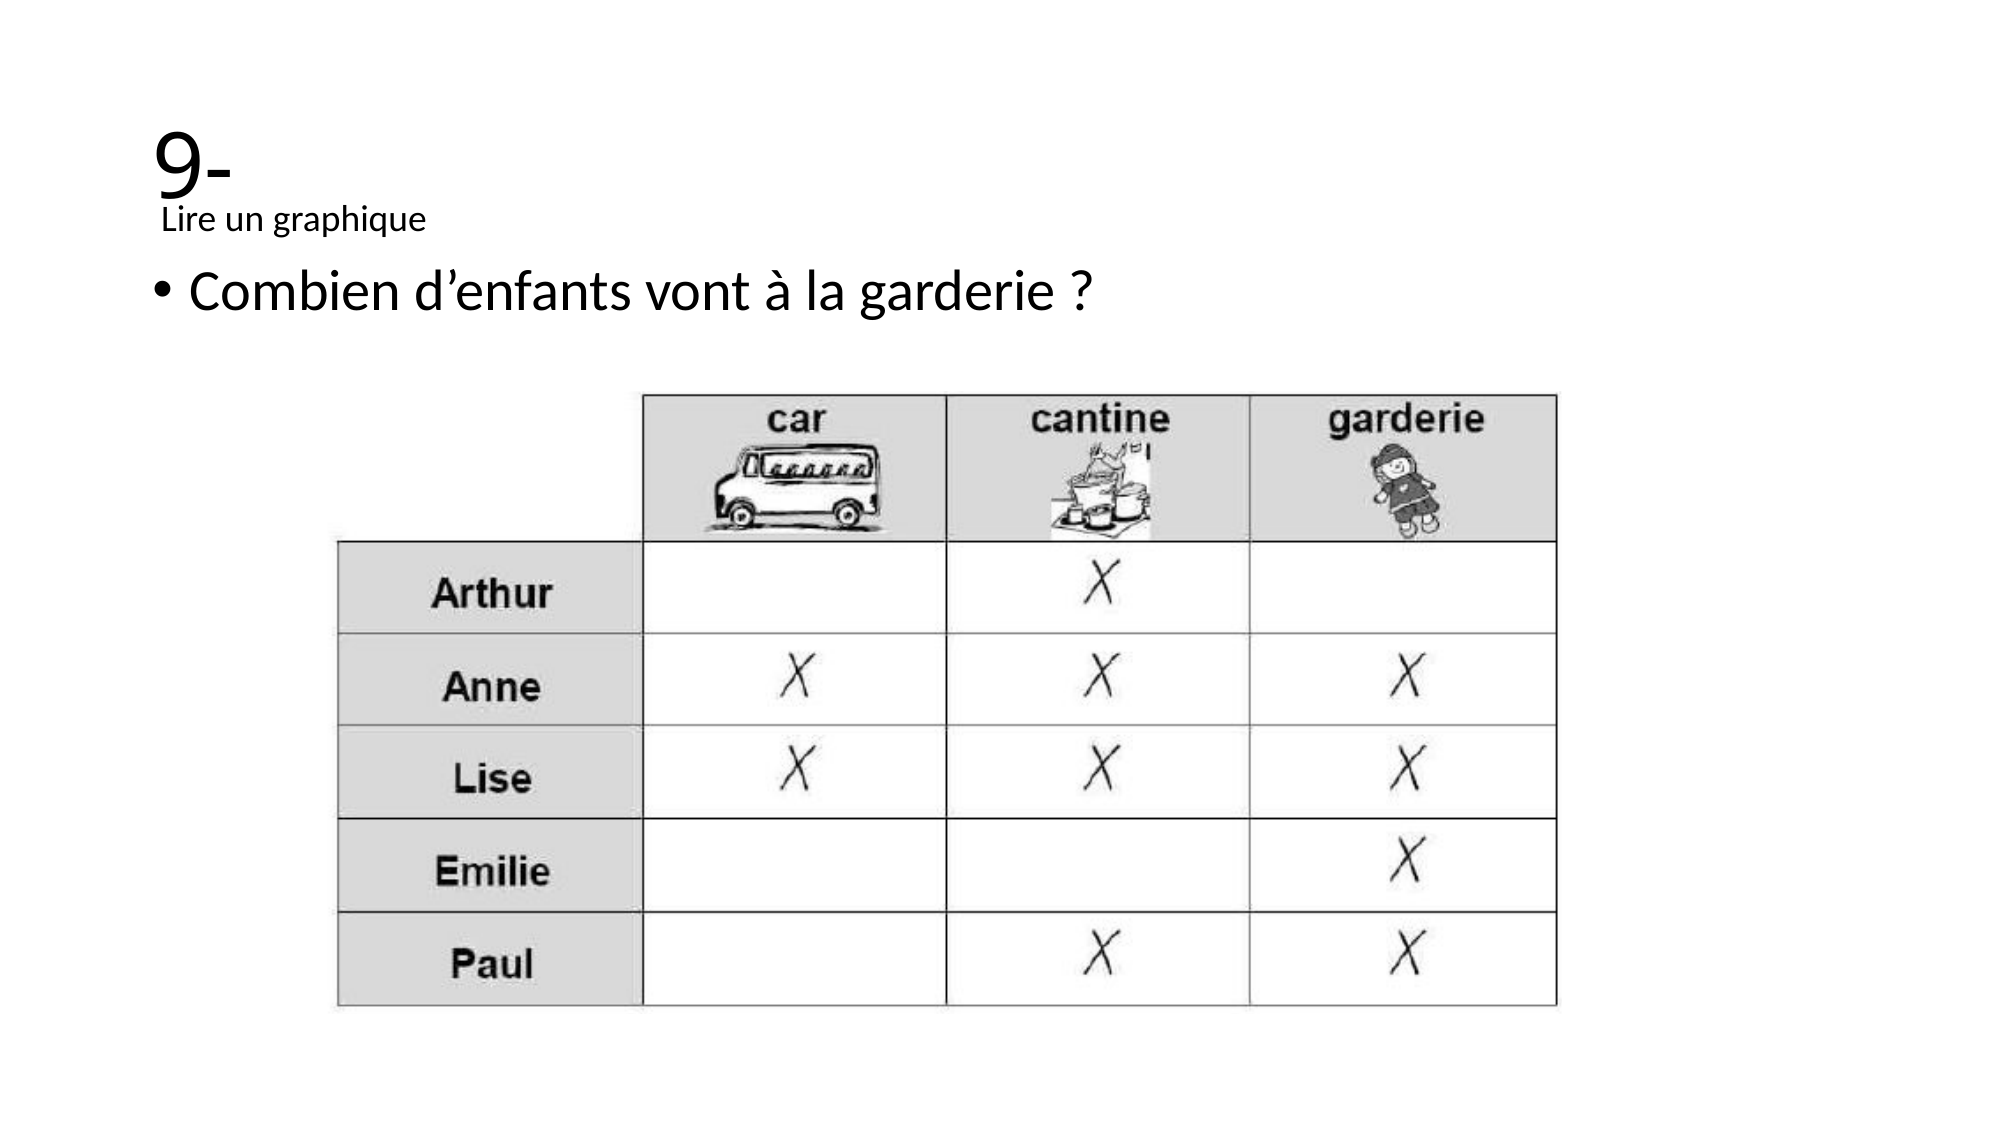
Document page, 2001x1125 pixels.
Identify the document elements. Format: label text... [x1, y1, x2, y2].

picture [307, 391, 1562, 1014]
title 9- [137, 59, 1863, 191]
list Lire un graphique Combien d’enfants vont à la garderie ? [137, 191, 1863, 1014]
